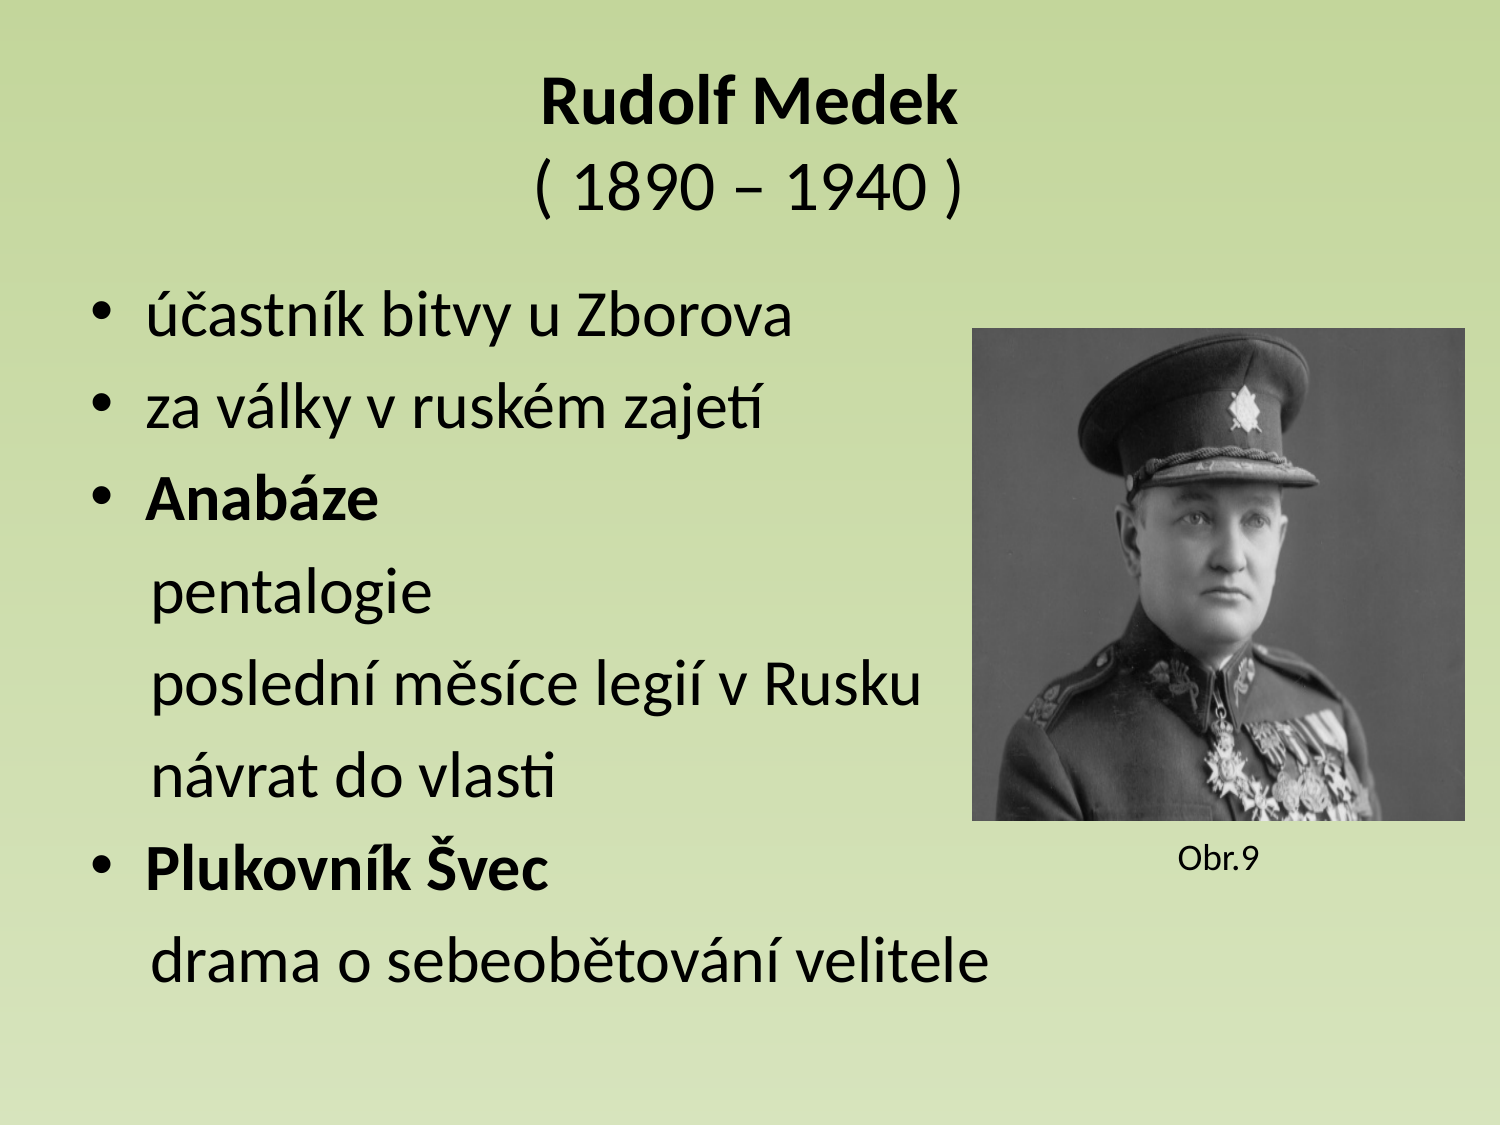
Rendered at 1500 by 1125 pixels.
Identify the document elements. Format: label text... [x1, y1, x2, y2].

picture [972, 327, 1465, 821]
list účastník bitvy u Zborova za války v ruském zajetí Anabáze pentalogie poslední měsíce legií v Rusku návrat do vlasti Plukovník Švec drama o sebeobětování velitele [75, 262, 1425, 1005]
title Rudolf Medek ( 1890 – 1940 ) [75, 45, 1425, 233]
text_box Obr.9 [1162, 829, 1275, 886]
